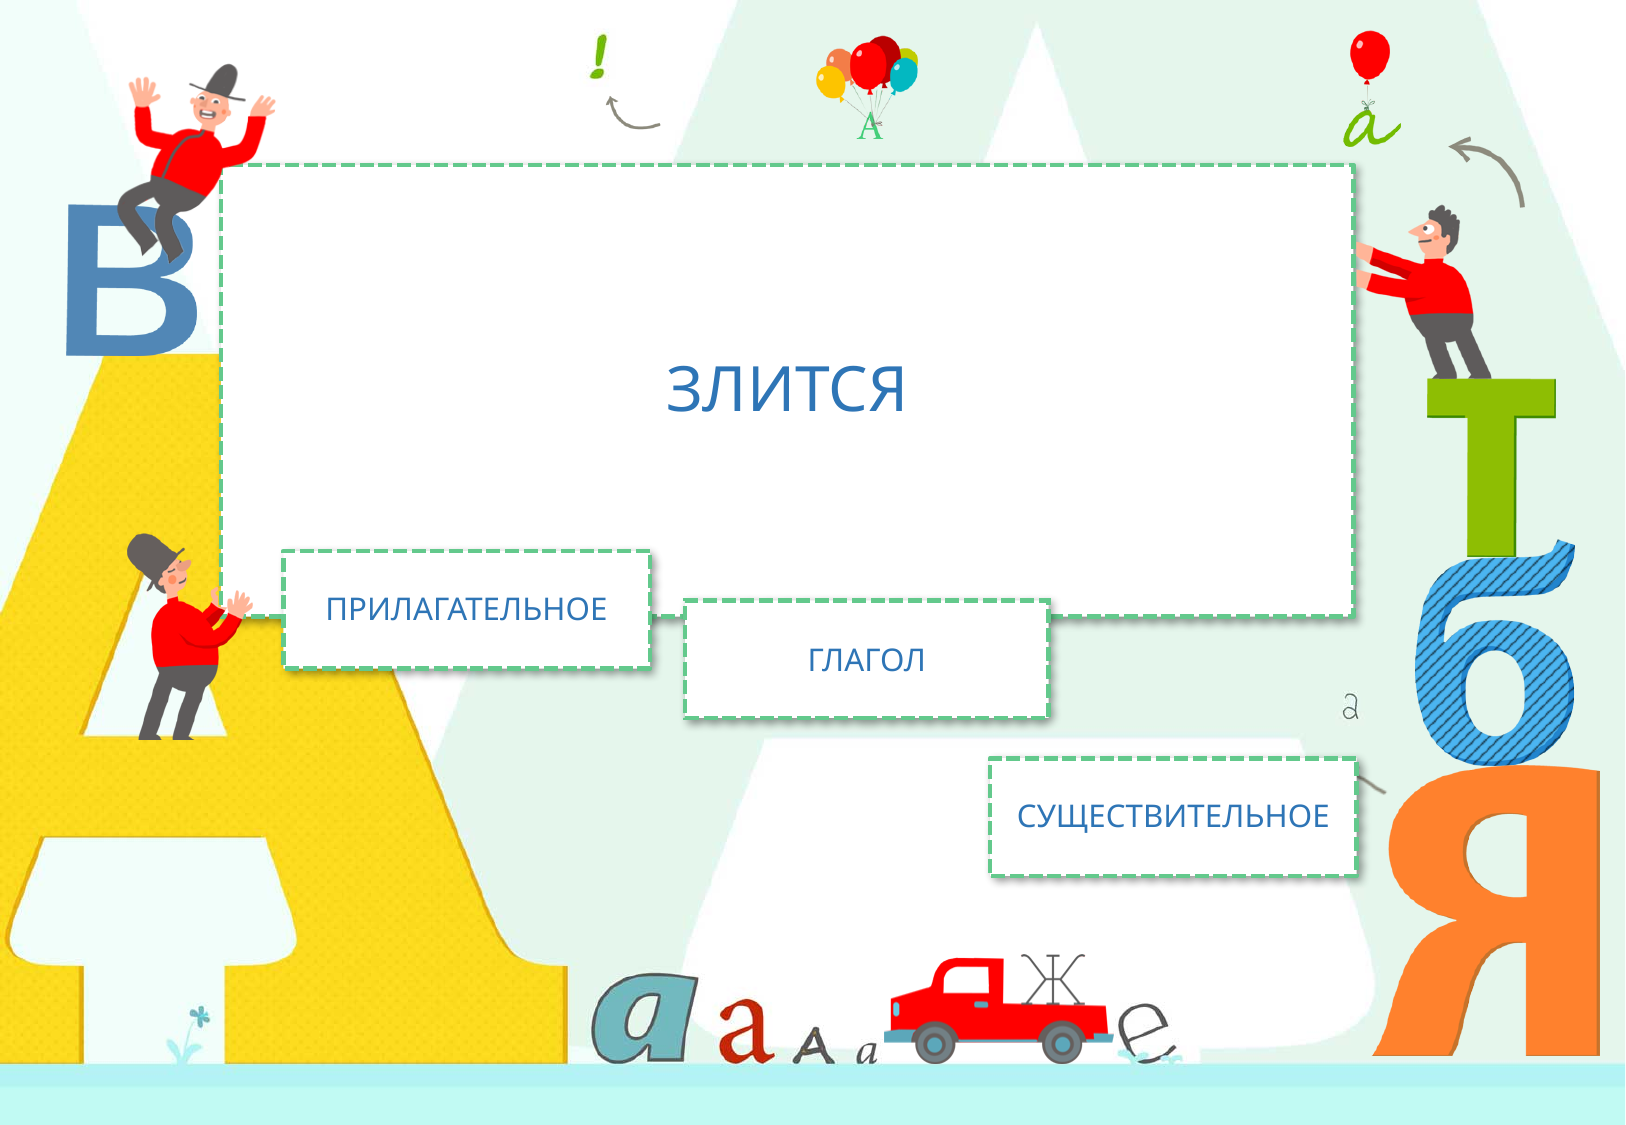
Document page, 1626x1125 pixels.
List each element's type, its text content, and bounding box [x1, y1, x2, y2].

title ЗЛИТСЯ [218, 162, 1357, 620]
text_box ГЛАГОЛ [684, 599, 1050, 719]
picture [0, 0, 1626, 1125]
text_box ПРИЛАГАТЕЛЬНОЕ [283, 550, 651, 669]
text_box СУЩЕСТВИТЕЛЬНОЕ [990, 758, 1357, 876]
